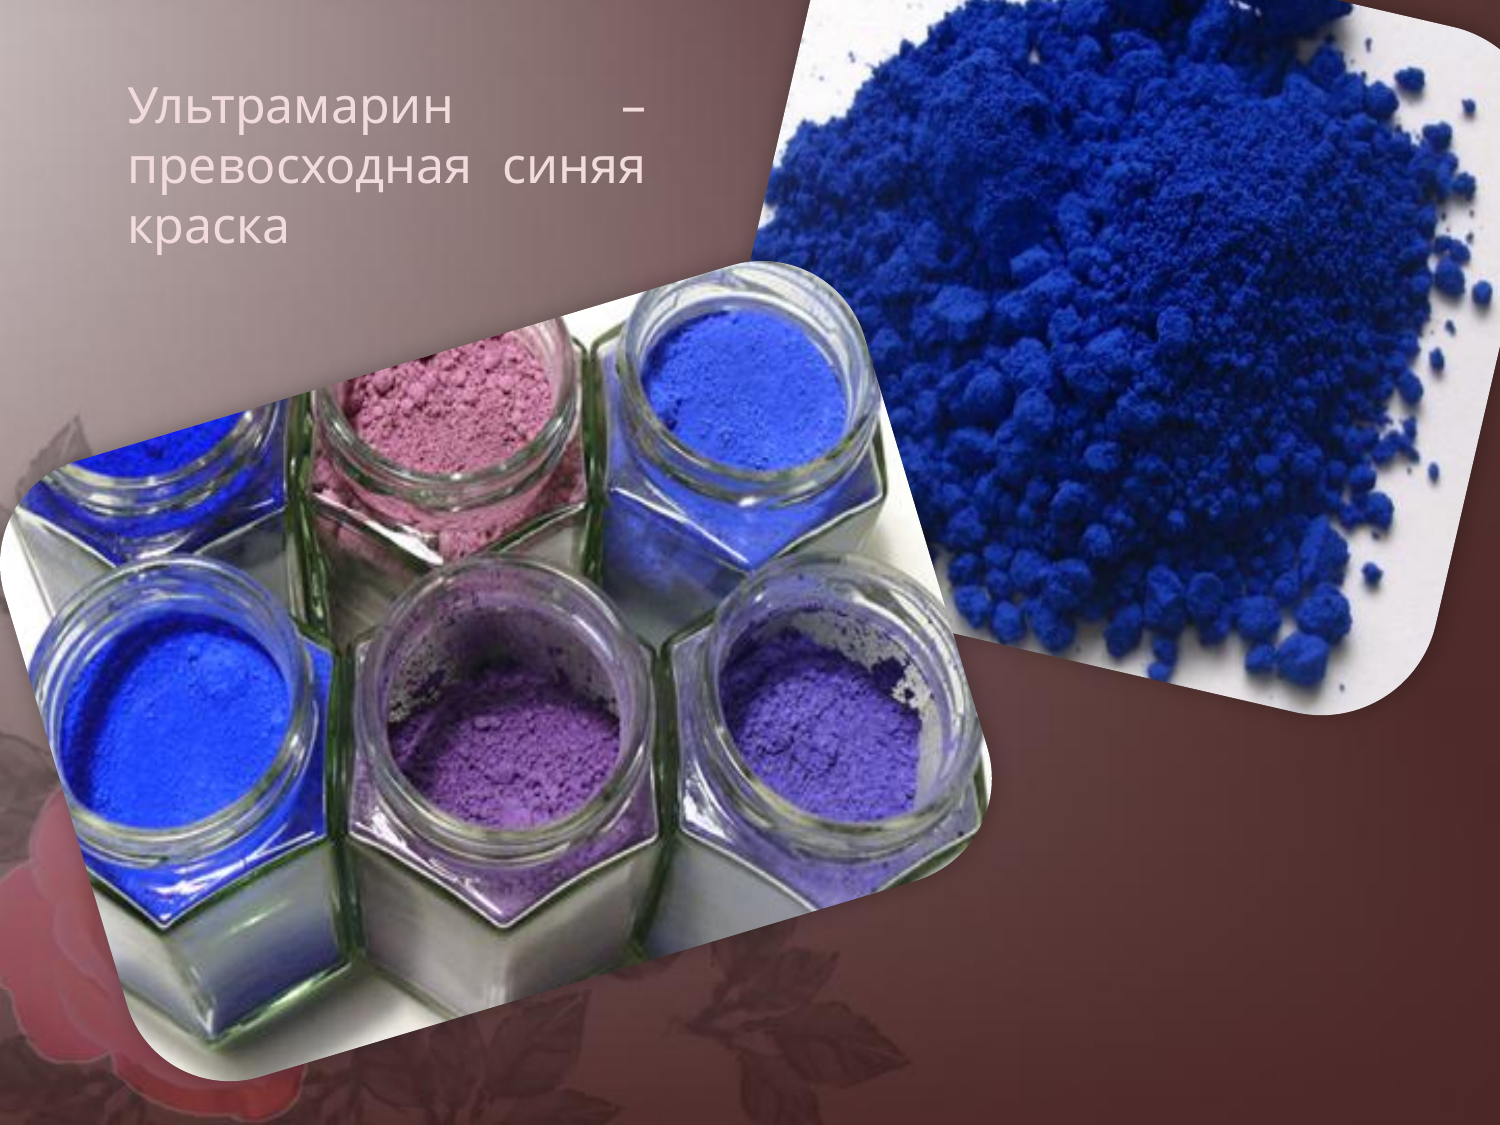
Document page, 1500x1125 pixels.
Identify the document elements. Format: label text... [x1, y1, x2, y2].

picture [0, 0, 1500, 1125]
list Ультрамарин – превосходная синяя краска [112, 66, 662, 282]
